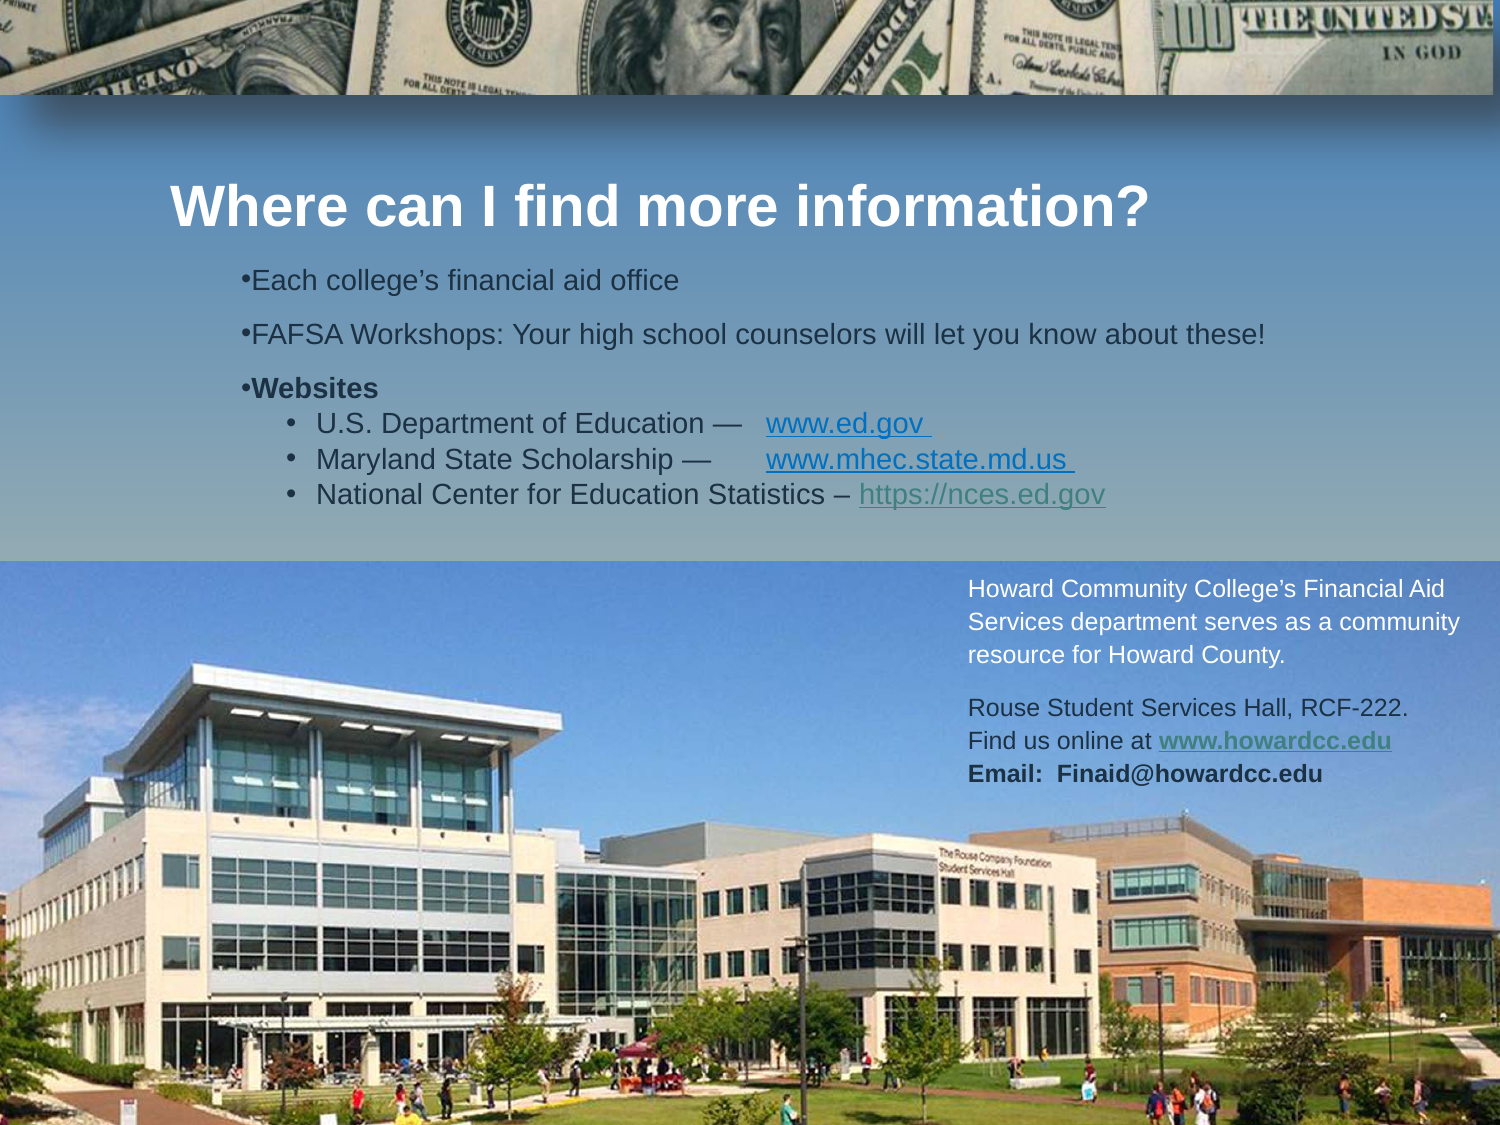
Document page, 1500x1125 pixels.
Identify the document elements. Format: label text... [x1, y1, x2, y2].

text_box Each college’s financial aid office FAFSA Workshops: Your high school counselors will let you know about these! Websites U.S. Department of Education — www.ed.gov Maryland State Scholarship — www.mhec.state.md.us National Center for Education Statistics – https://nces.ed.gov [226, 291, 1416, 558]
picture [0, 0, 1494, 95]
title Where can I find more information? [155, 162, 1500, 291]
picture [0, 561, 1500, 1125]
